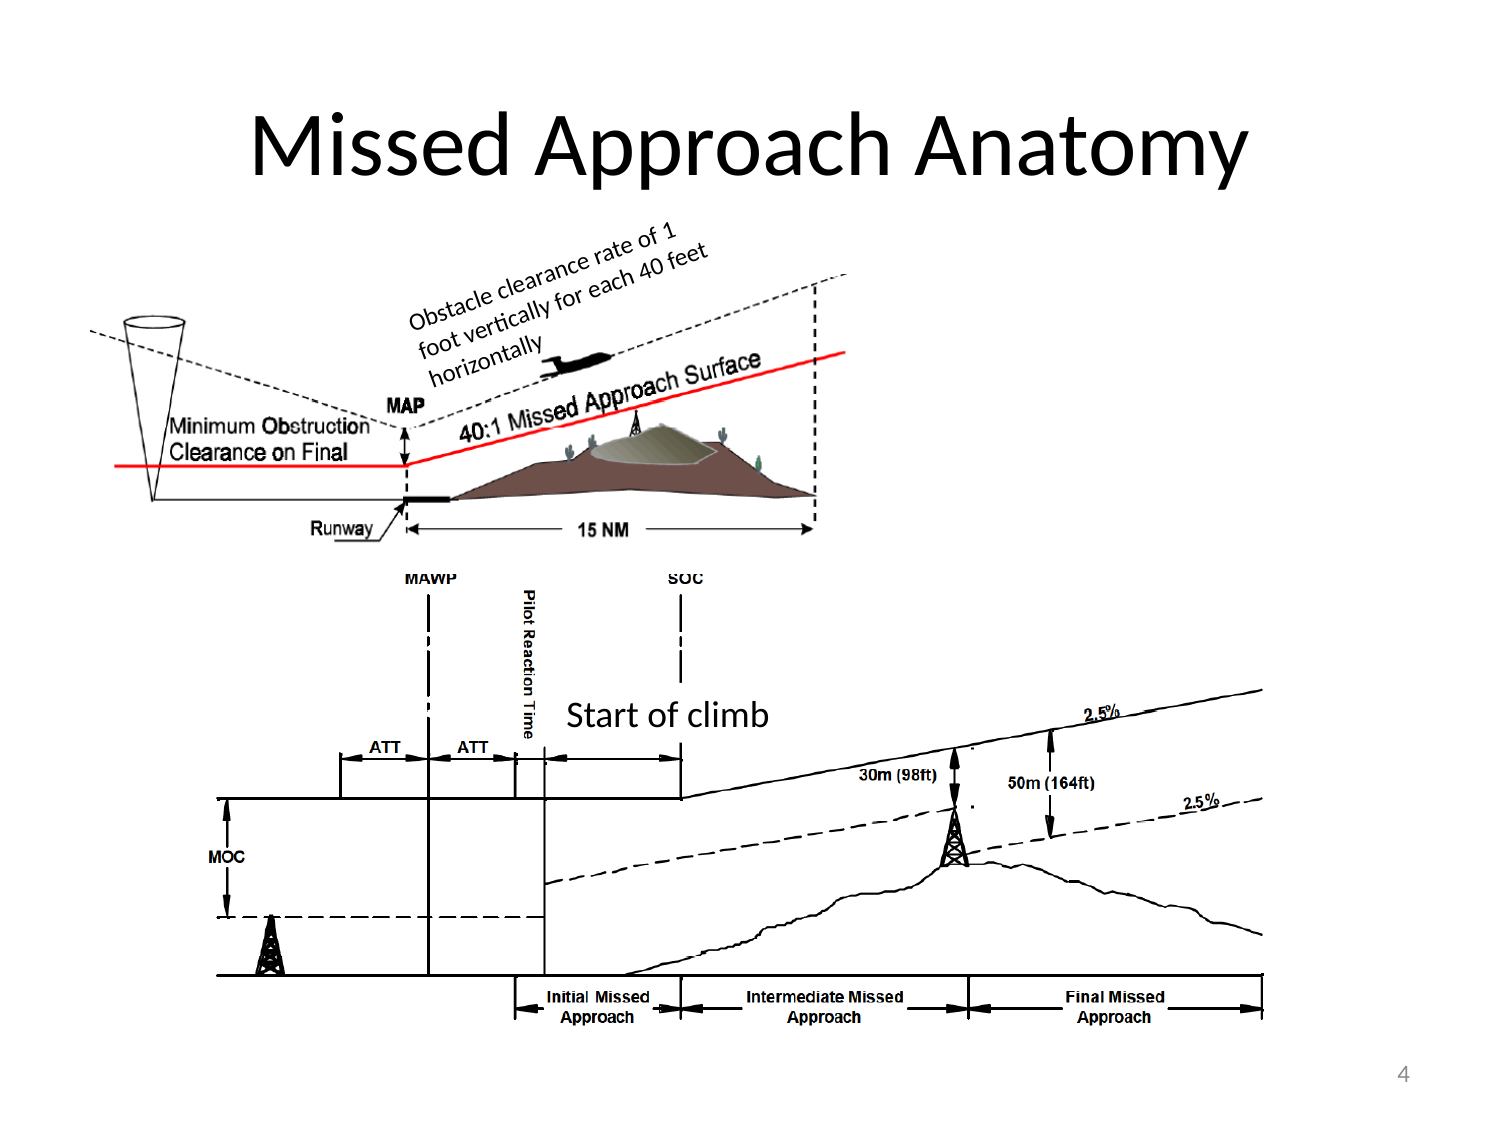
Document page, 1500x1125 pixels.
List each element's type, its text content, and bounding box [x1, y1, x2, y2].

slide_number 4 [1074, 1042, 1425, 1103]
text_box Obstacle clearance rate of 1 foot vertically for each 40 feet horizontally [480, 187, 748, 273]
title Missed Approach Anatomy [75, 45, 1425, 233]
picture [87, 274, 1345, 1076]
